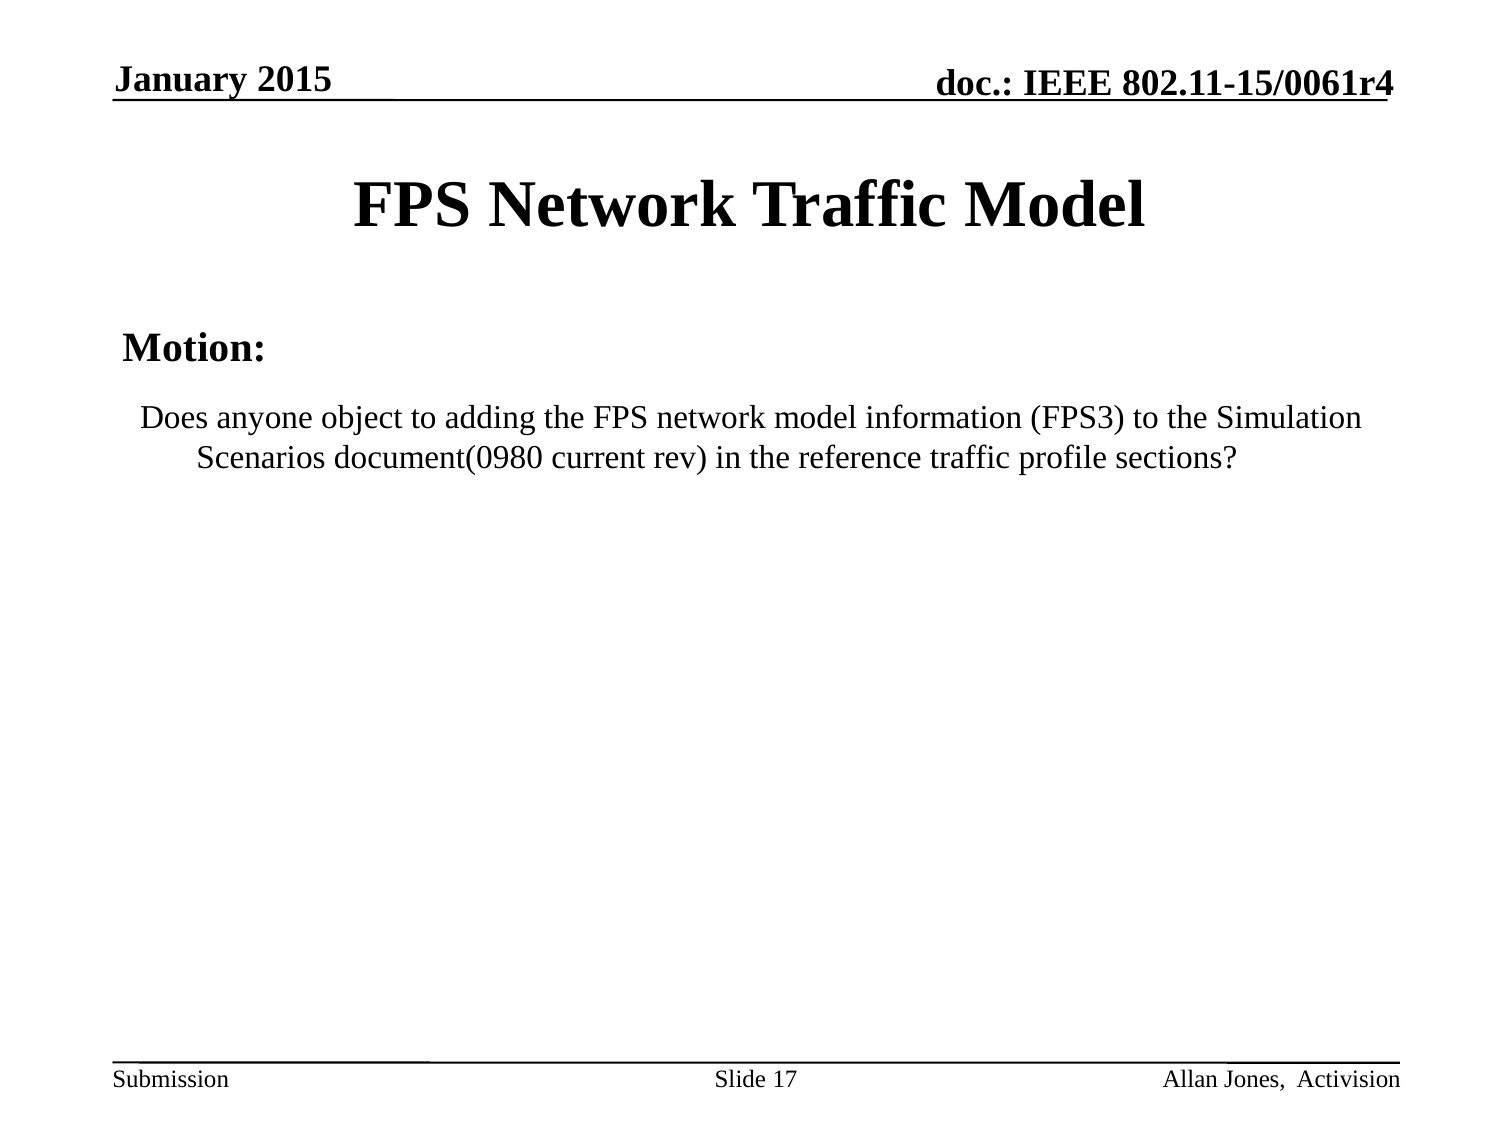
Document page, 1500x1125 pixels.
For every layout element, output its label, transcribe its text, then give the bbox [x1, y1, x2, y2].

footer Allan Jones, Activision [878, 1061, 1402, 1093]
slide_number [114, 54, 423, 100]
list Motion: [107, 312, 1383, 388]
title FPS Network Traffic Model [112, 112, 1388, 288]
slide_number Slide 17 [712, 1061, 800, 1123]
text_box Does anyone object to adding the FPS network model information (FPS3) to the Simulation Scenarios document(0980 current rev) in the reference traffic profile sections? [124, 387, 1400, 619]
